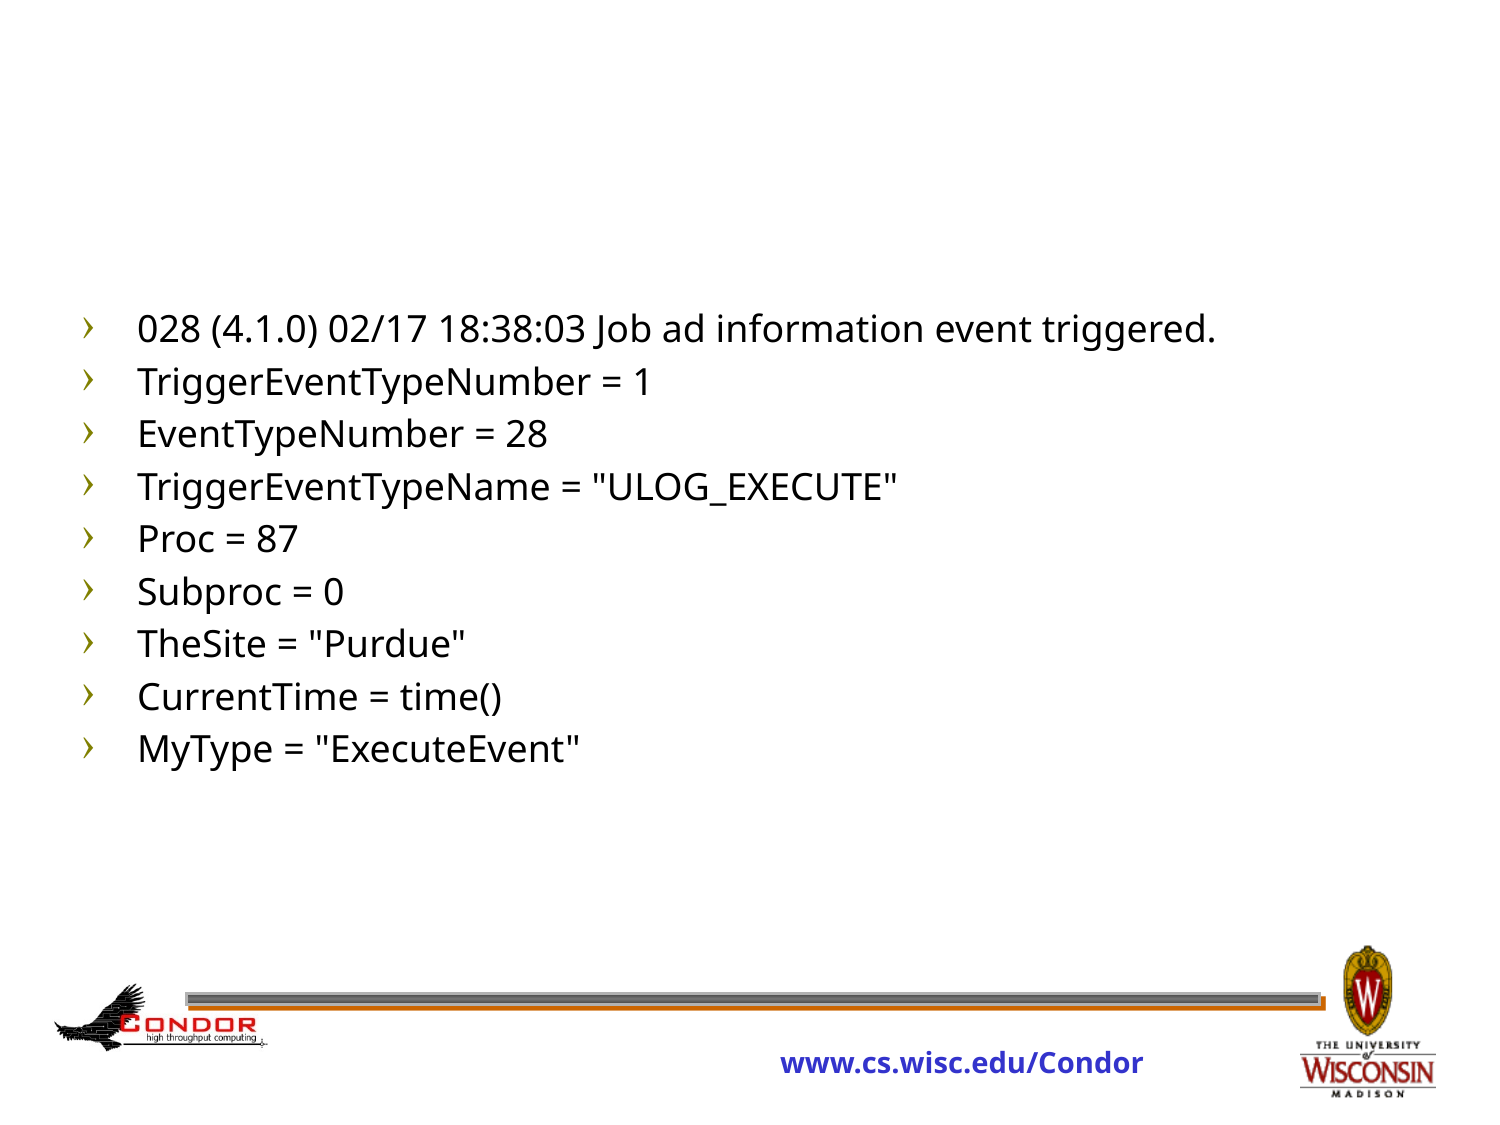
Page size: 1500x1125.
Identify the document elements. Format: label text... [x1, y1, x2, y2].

picture [1300, 944, 1436, 1101]
picture [50, 980, 268, 1054]
list 028 (4.1.0) 02/17 18:38:03 Job ad information event triggered. TriggerEventTypeNumber = 1 EventTypeNumber = 28 TriggerEventTypeName = "ULOG_EXECUTE" Proc = 87 Subproc = 0 TheSite = "Purdue" CurrentTime = time() MyType = "ExecuteEvent" [65, 297, 1341, 911]
